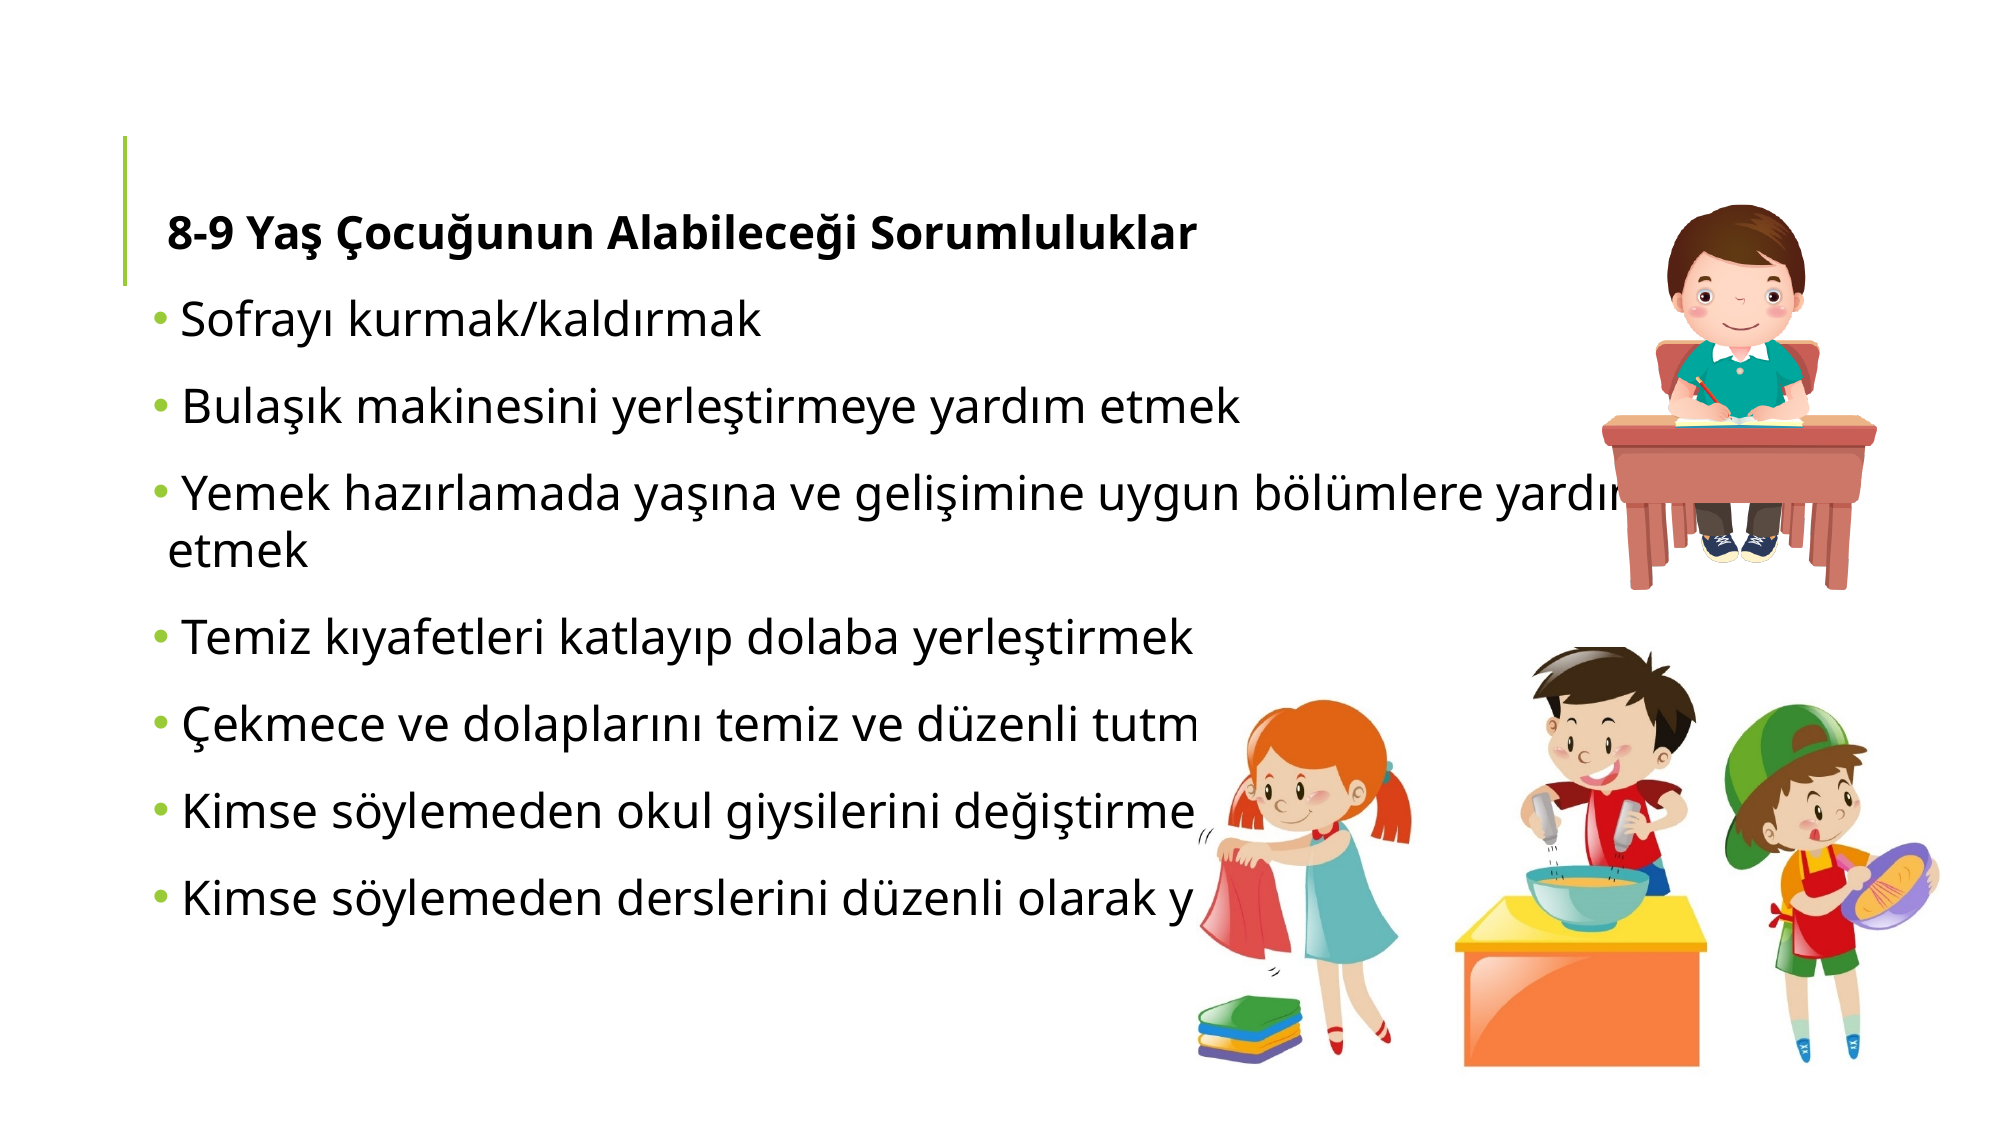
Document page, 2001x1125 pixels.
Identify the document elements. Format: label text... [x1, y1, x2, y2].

picture [1196, 647, 1946, 1077]
list 8-9 Yaş Çocuğunun Alabileceği Sorumluluklar Sofrayı kurmak/kaldırmak Bulaşık makinesini yerleştirmeye yardım etmek Yemek hazırlamada yaşına ve gelişimine uygun bölümlere yardım etmek Temiz kıyafetleri katlayıp dolaba yerleştirmek Çekmece ve dolaplarını temiz ve düzenli tutmak Kimse söylemeden okul giysilerini değiştirmek Kimse söylemeden derslerini düzenli olarak yapmak [145, 118, 1740, 1022]
picture [1570, 201, 1909, 592]
